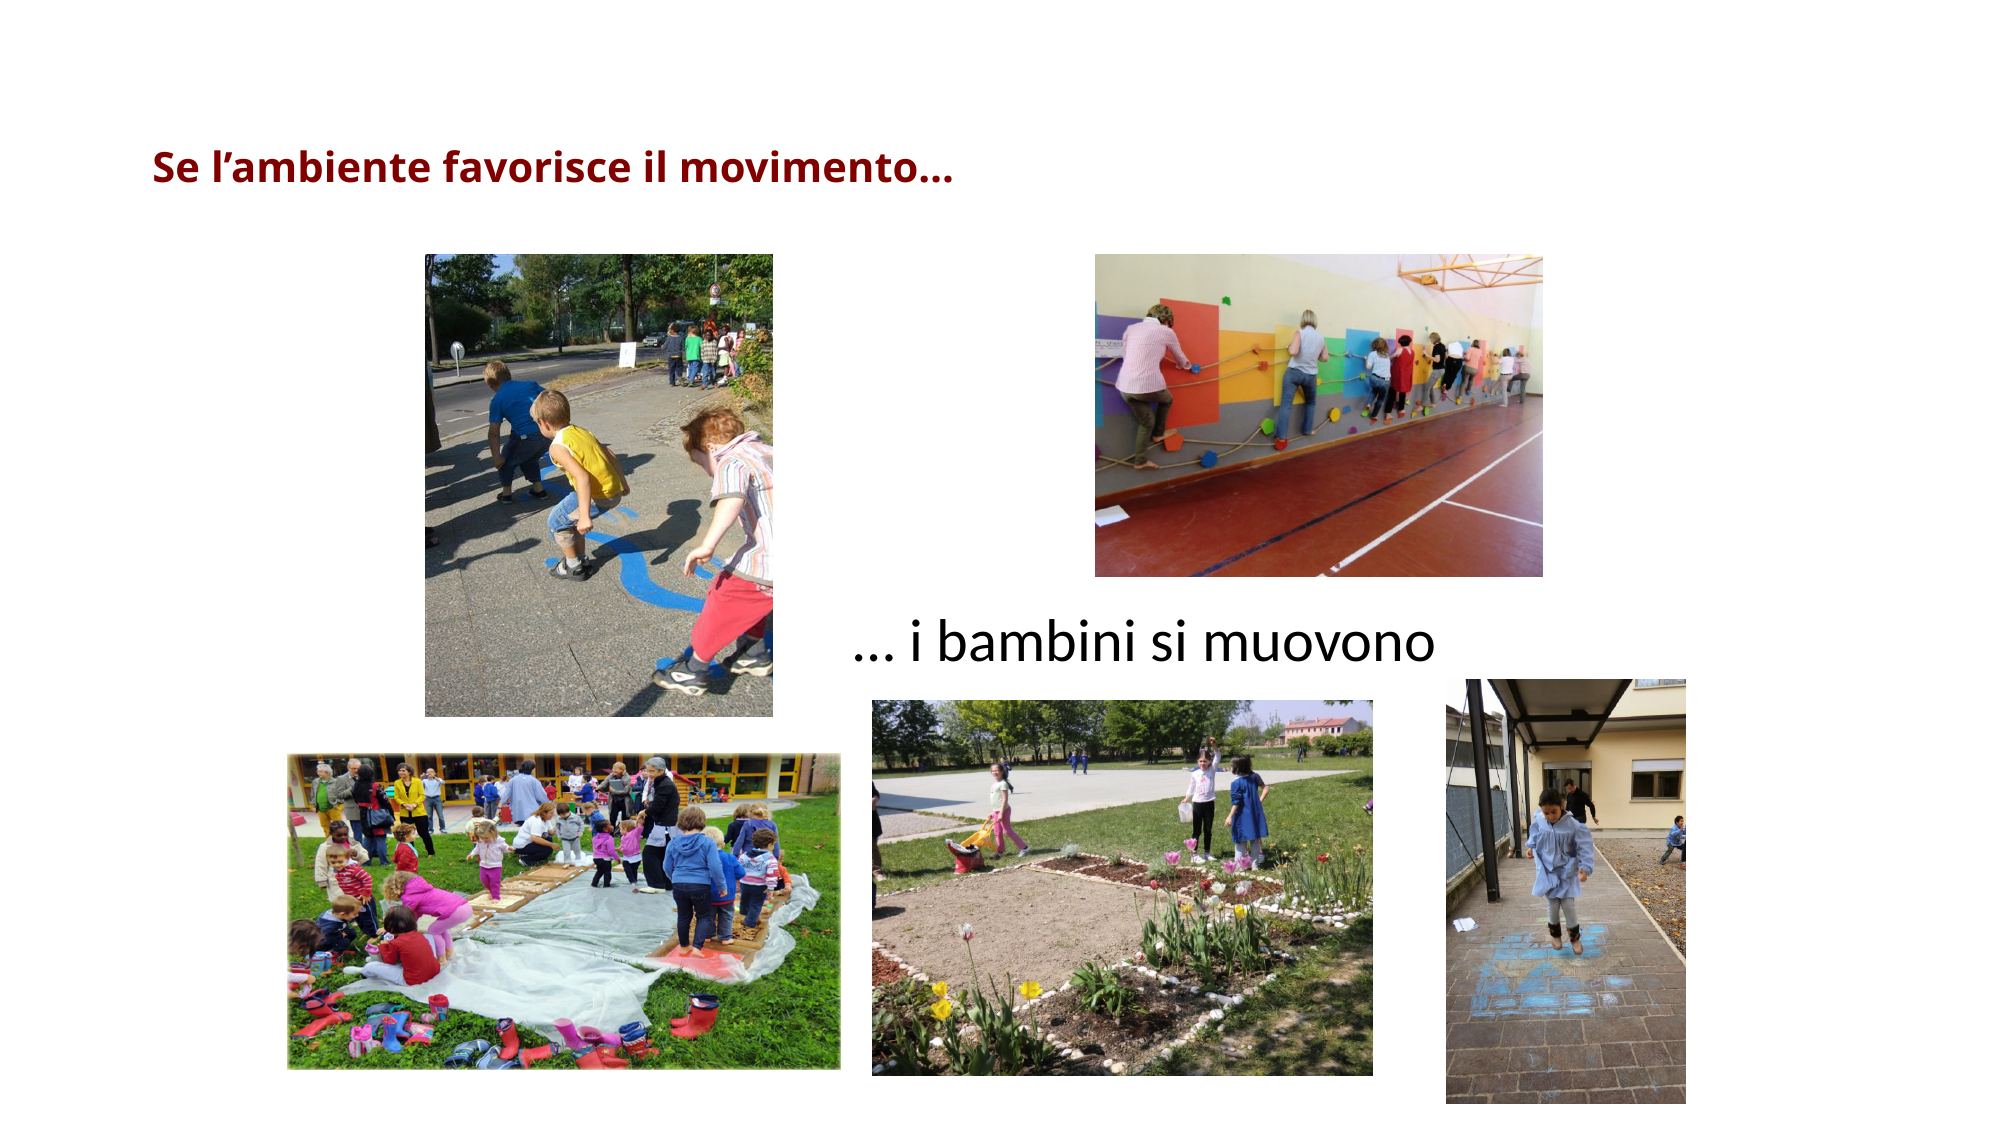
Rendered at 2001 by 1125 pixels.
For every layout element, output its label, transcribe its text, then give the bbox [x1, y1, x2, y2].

picture [287, 753, 841, 1070]
text_box … i bambini si muovono [840, 594, 1692, 681]
title Se l’ambiente favorisce il movimento… [137, 59, 1863, 278]
picture [1446, 679, 1686, 1104]
picture [1095, 254, 1543, 577]
picture [425, 254, 773, 717]
picture [872, 700, 1373, 1076]
